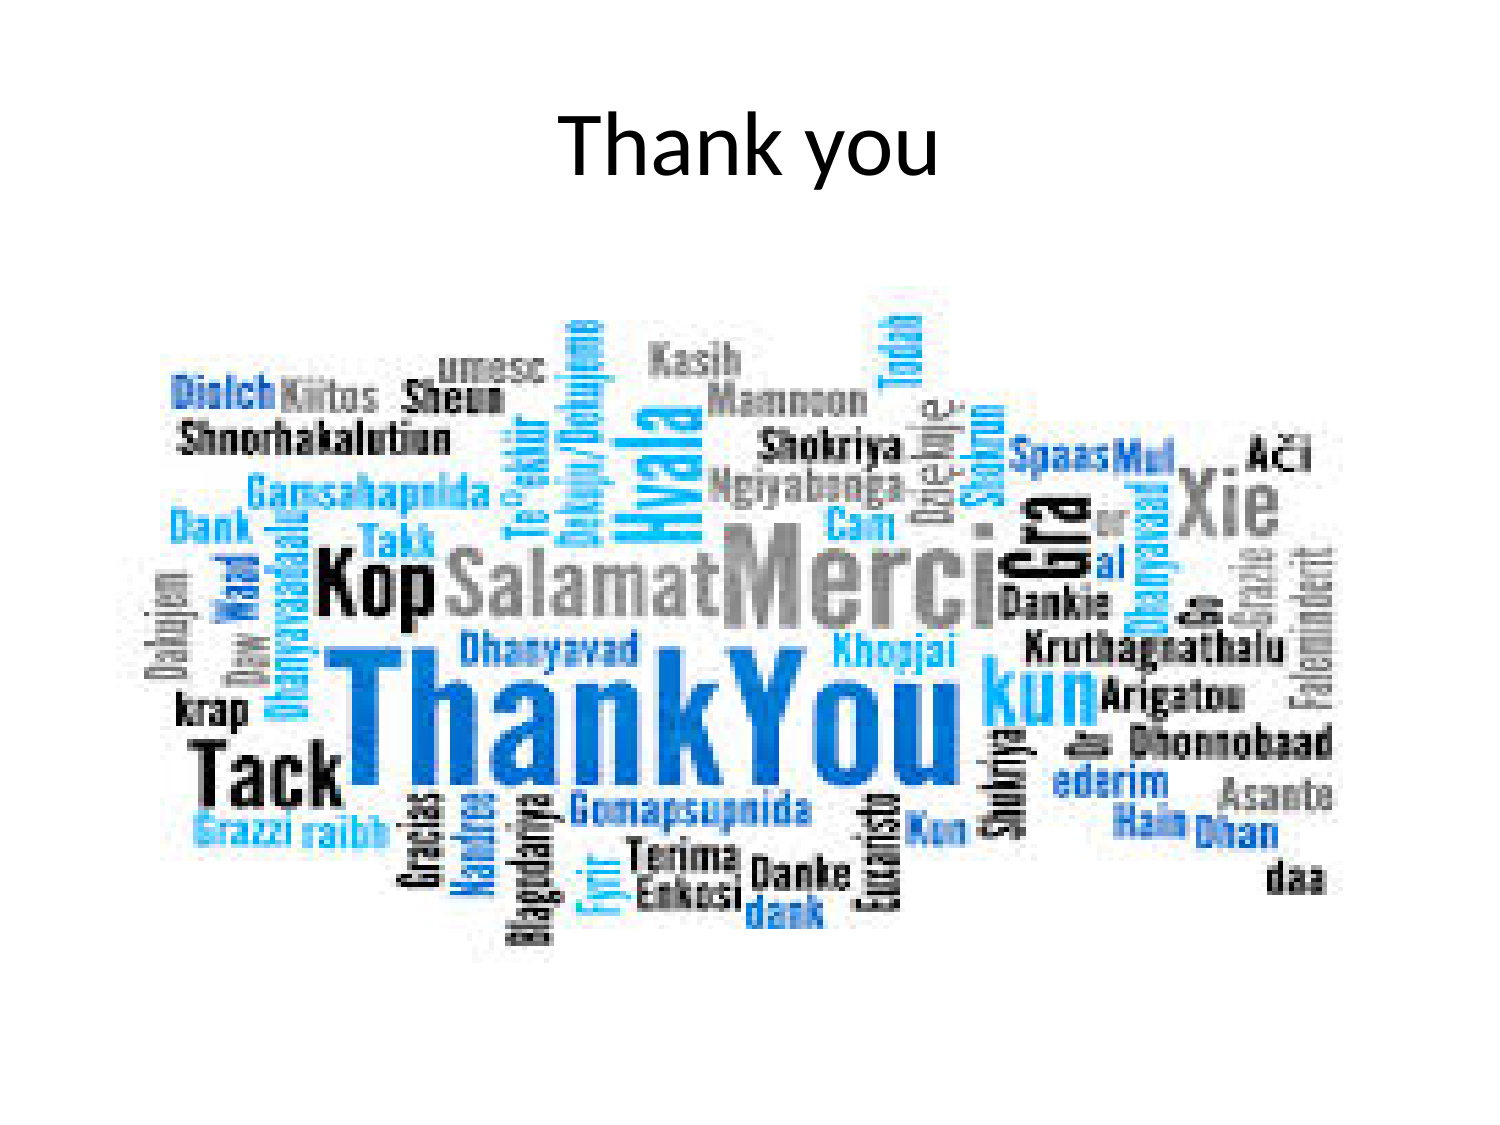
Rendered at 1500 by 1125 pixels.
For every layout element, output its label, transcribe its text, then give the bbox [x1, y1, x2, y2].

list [29, 219, 1459, 1036]
title Thank you [75, 45, 1425, 218]
